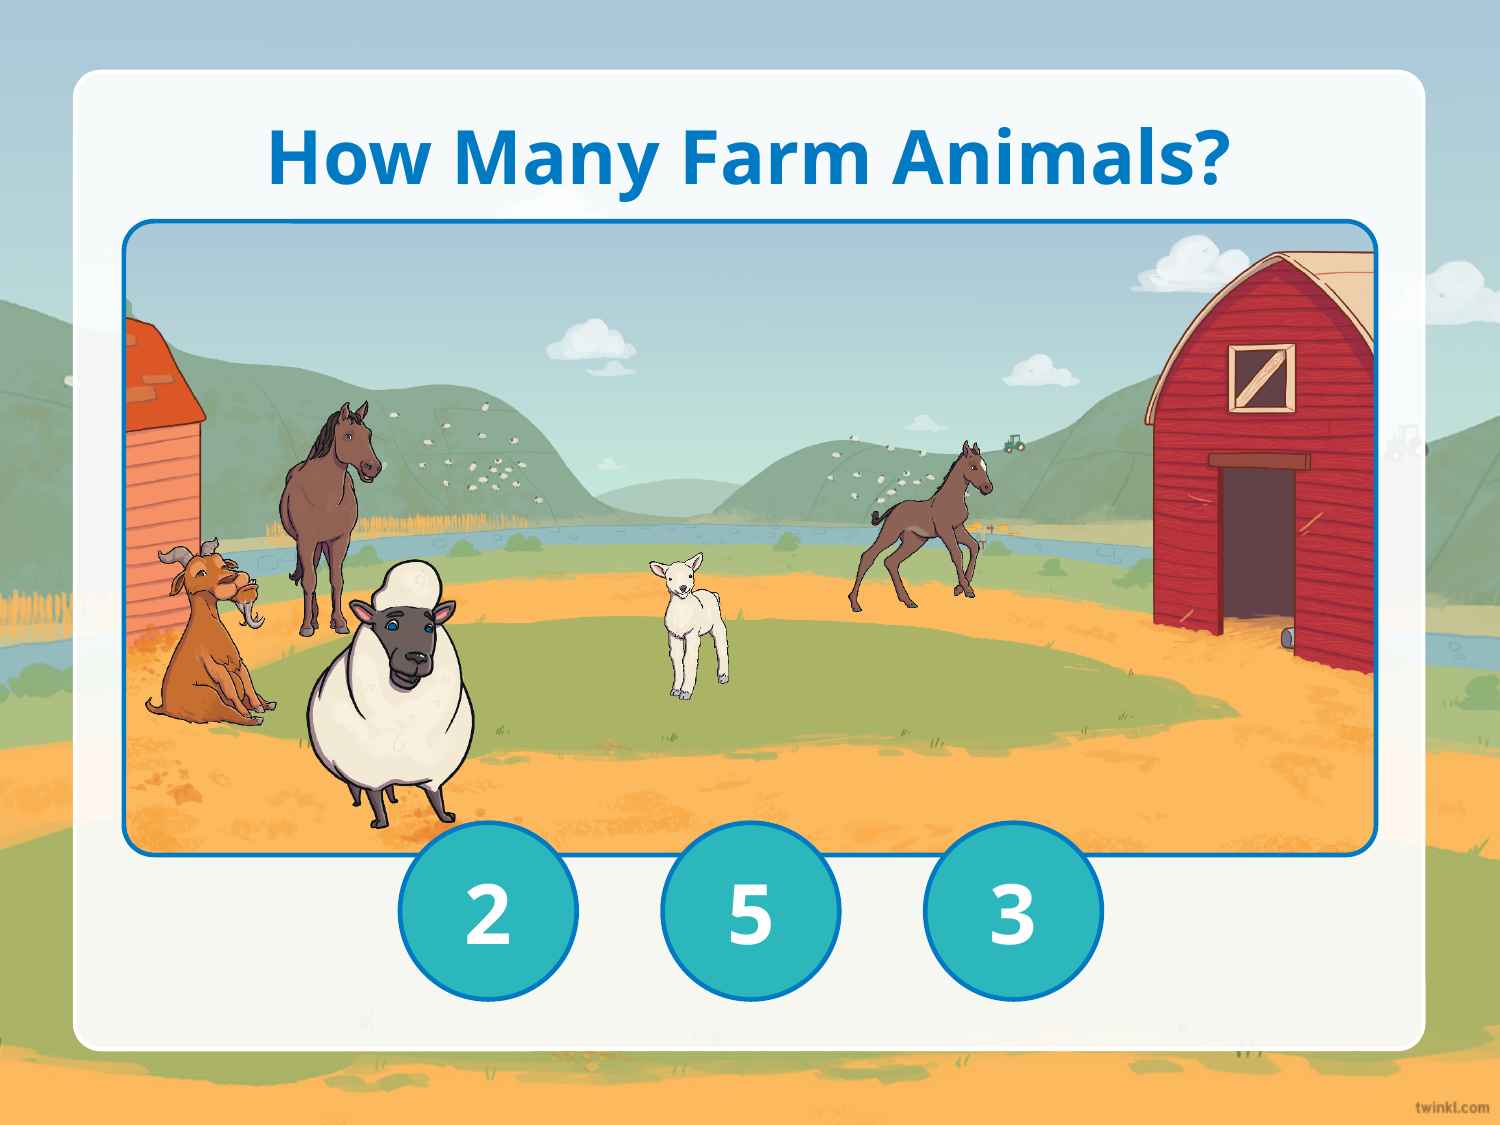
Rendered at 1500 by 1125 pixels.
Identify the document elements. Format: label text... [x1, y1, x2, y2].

text_box 2 [398, 855, 578, 1001]
text_box 3 [924, 855, 1103, 1001]
title How Many Farm Animals? [73, 76, 1426, 244]
picture [0, 0, 1500, 1125]
text_box 5 [661, 855, 841, 1001]
